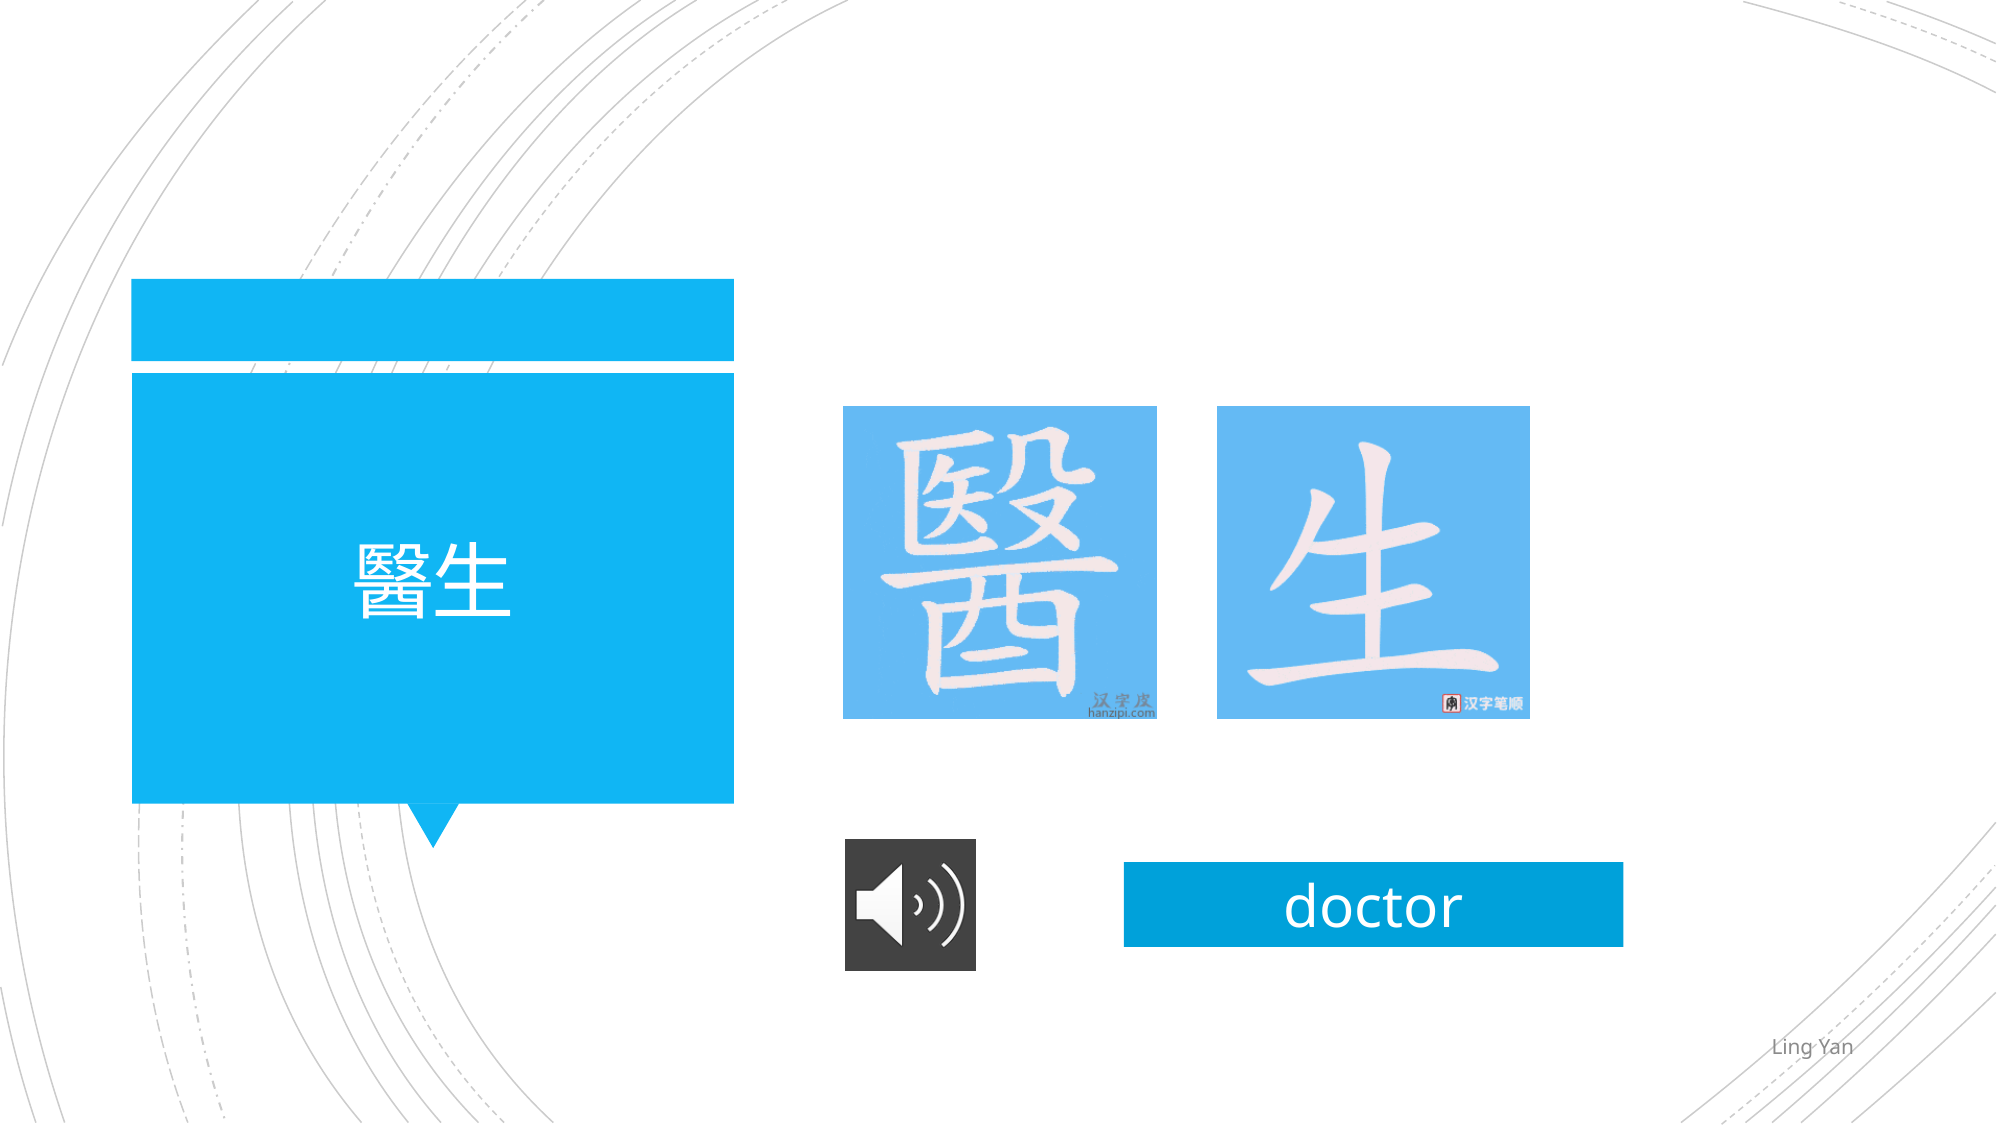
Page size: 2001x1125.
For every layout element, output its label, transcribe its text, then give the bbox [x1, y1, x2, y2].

picture [843, 837, 978, 972]
title 醫生 [145, 385, 720, 789]
picture [843, 405, 1157, 719]
picture [1217, 405, 1531, 719]
footer Ling Yan [131, 1021, 1869, 1074]
text_box doctor [1123, 862, 1624, 947]
